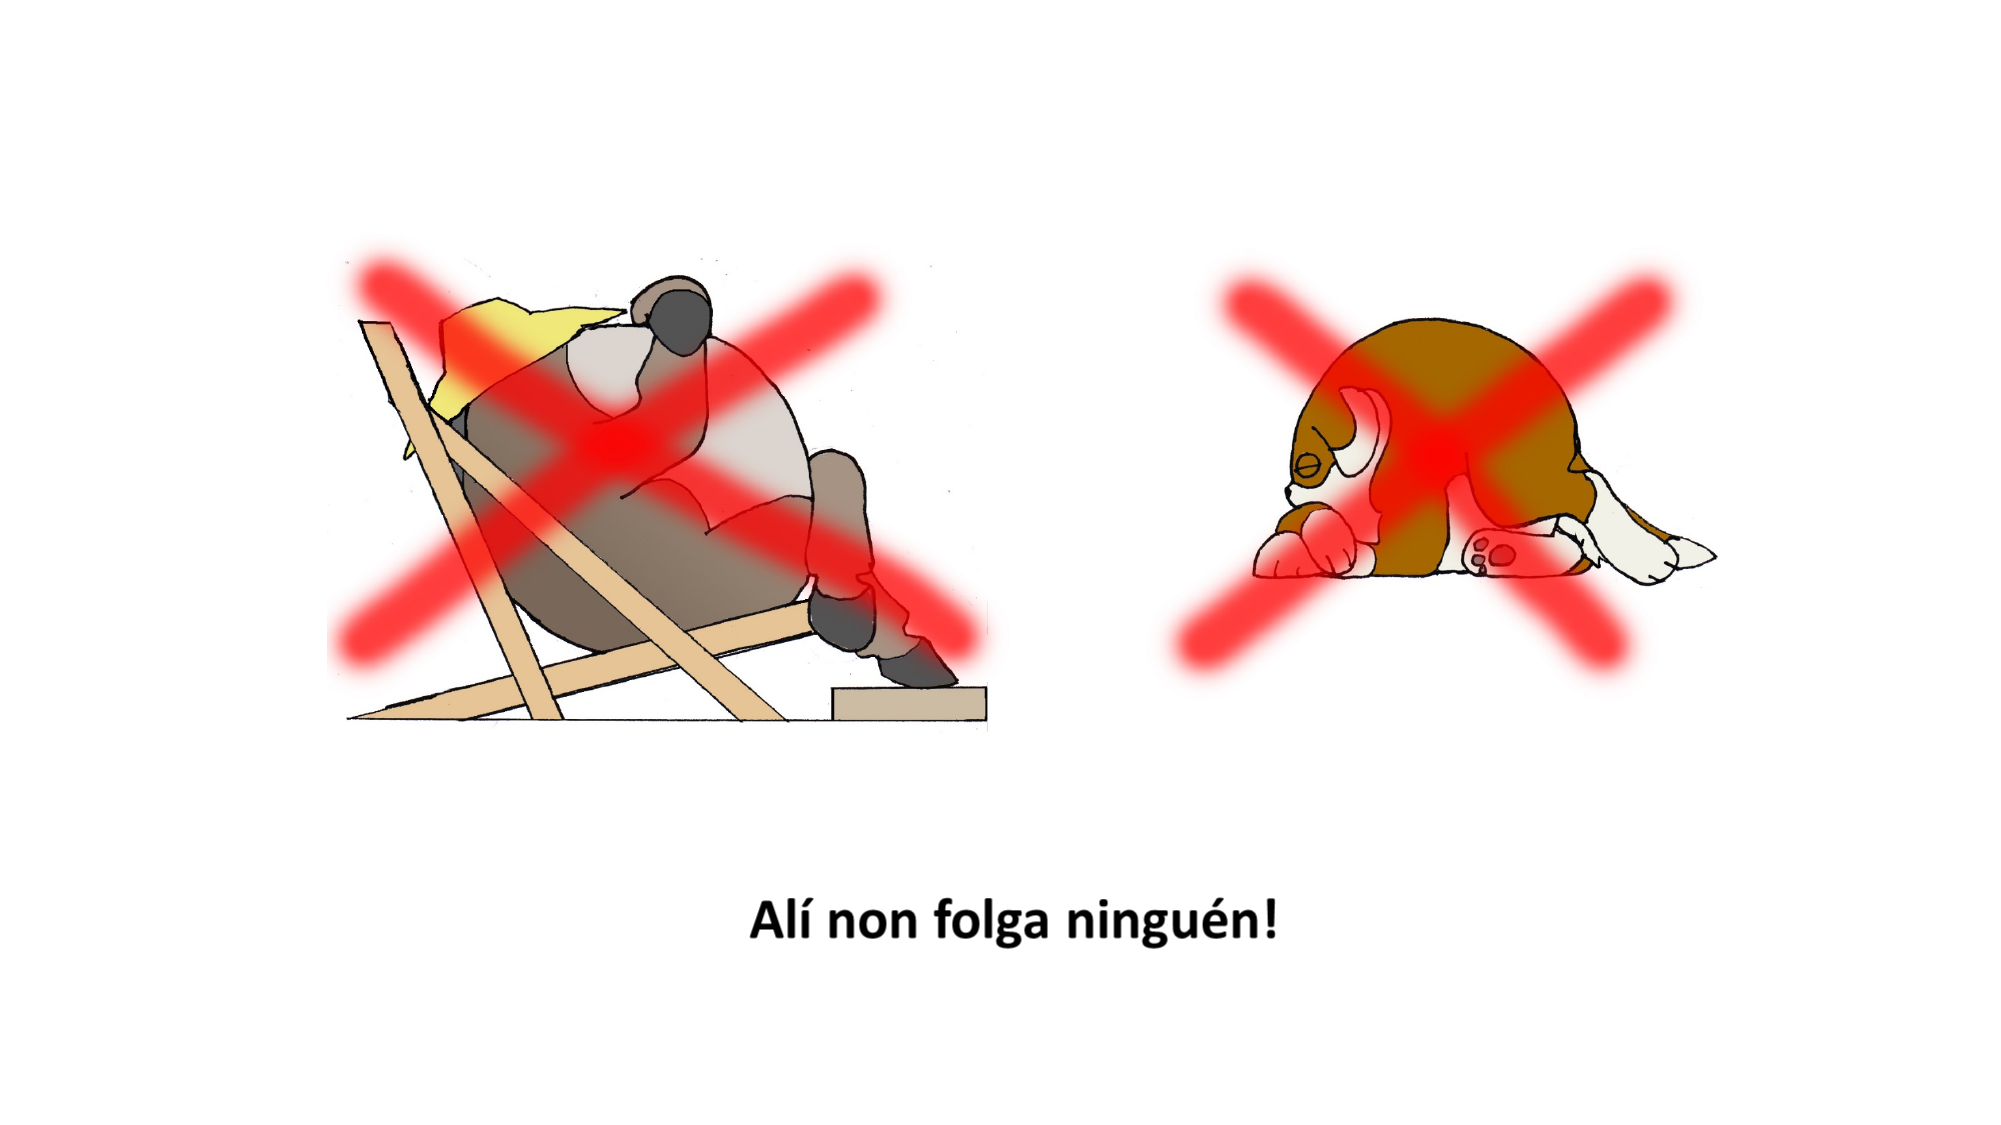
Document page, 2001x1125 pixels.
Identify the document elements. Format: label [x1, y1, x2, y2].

picture [327, 233, 1765, 738]
picture [101, 865, 1929, 990]
